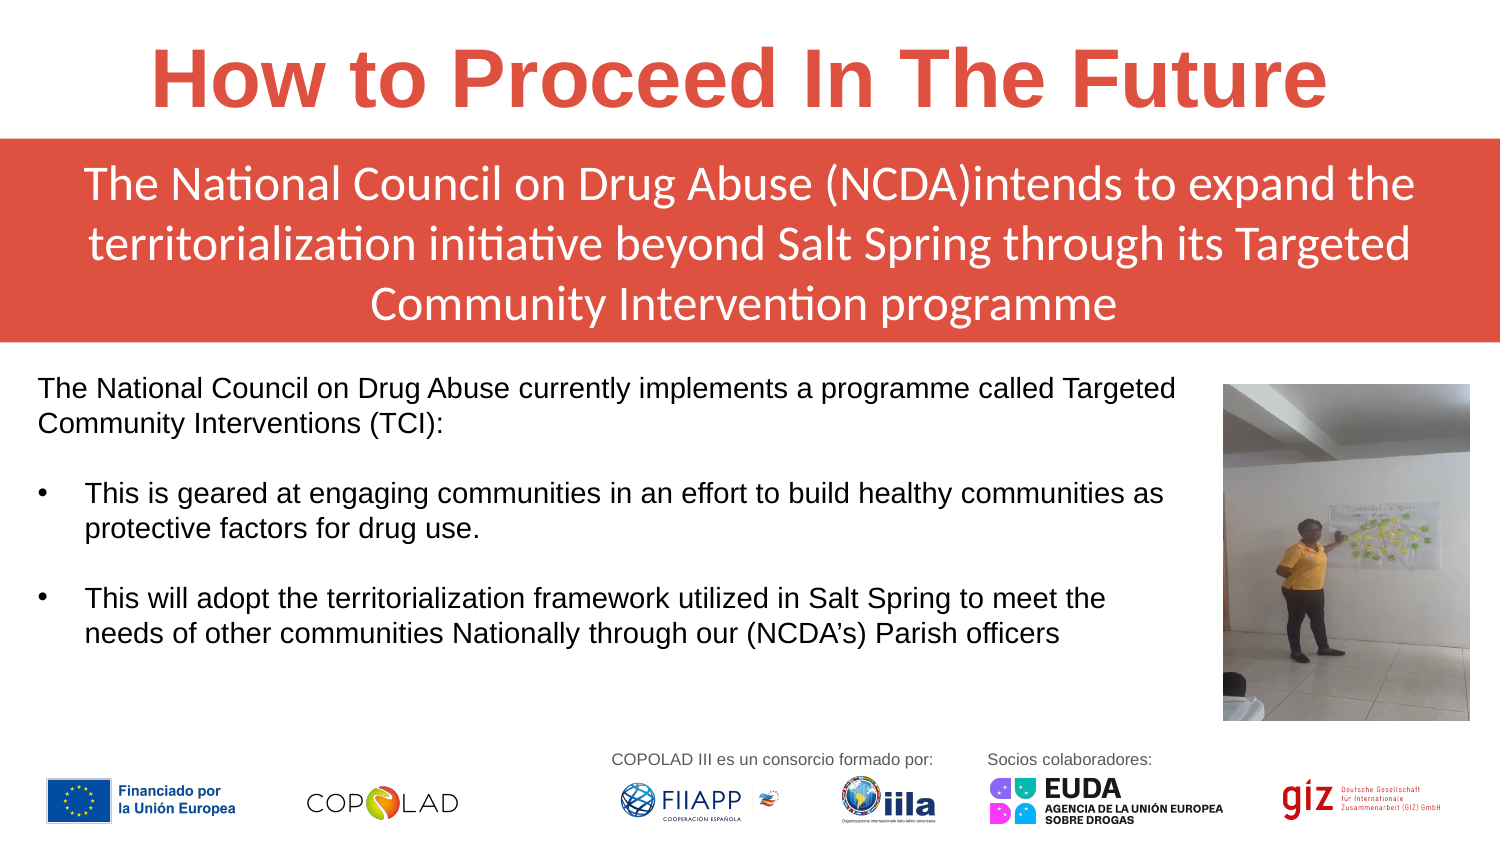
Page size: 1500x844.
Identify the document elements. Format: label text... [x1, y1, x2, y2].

text_box COPOLAD III es un consorcio formado por: [600, 737, 976, 776]
picture [44, 777, 269, 825]
text_box How to Proceed In The Future [139, 18, 1403, 130]
picture [1095, 138, 1500, 721]
picture [300, 744, 465, 844]
text_box The National Council on Drug Abuse currently implements a programme called Targeted Community Interventions (TCI): This is geared at engaging communities in an effort to build healthy communities as protective factors for drug use. This will adopt the territorialization framework utilized in Salt Spring to meet the needs of other communities Nationally through our (NCDA’s) Parish officers [23, 362, 1193, 657]
picture [1274, 751, 1448, 844]
picture [969, 757, 1244, 844]
text_box The National Council on Drug Abuse (NCDA)intends to expand the territorialization initiative beyond Salt Spring through its Targeted Community Intervention programme [0, 138, 1093, 343]
text_box Socios colaboradores: [976, 737, 1477, 776]
picture [584, 756, 808, 844]
picture [838, 773, 939, 826]
